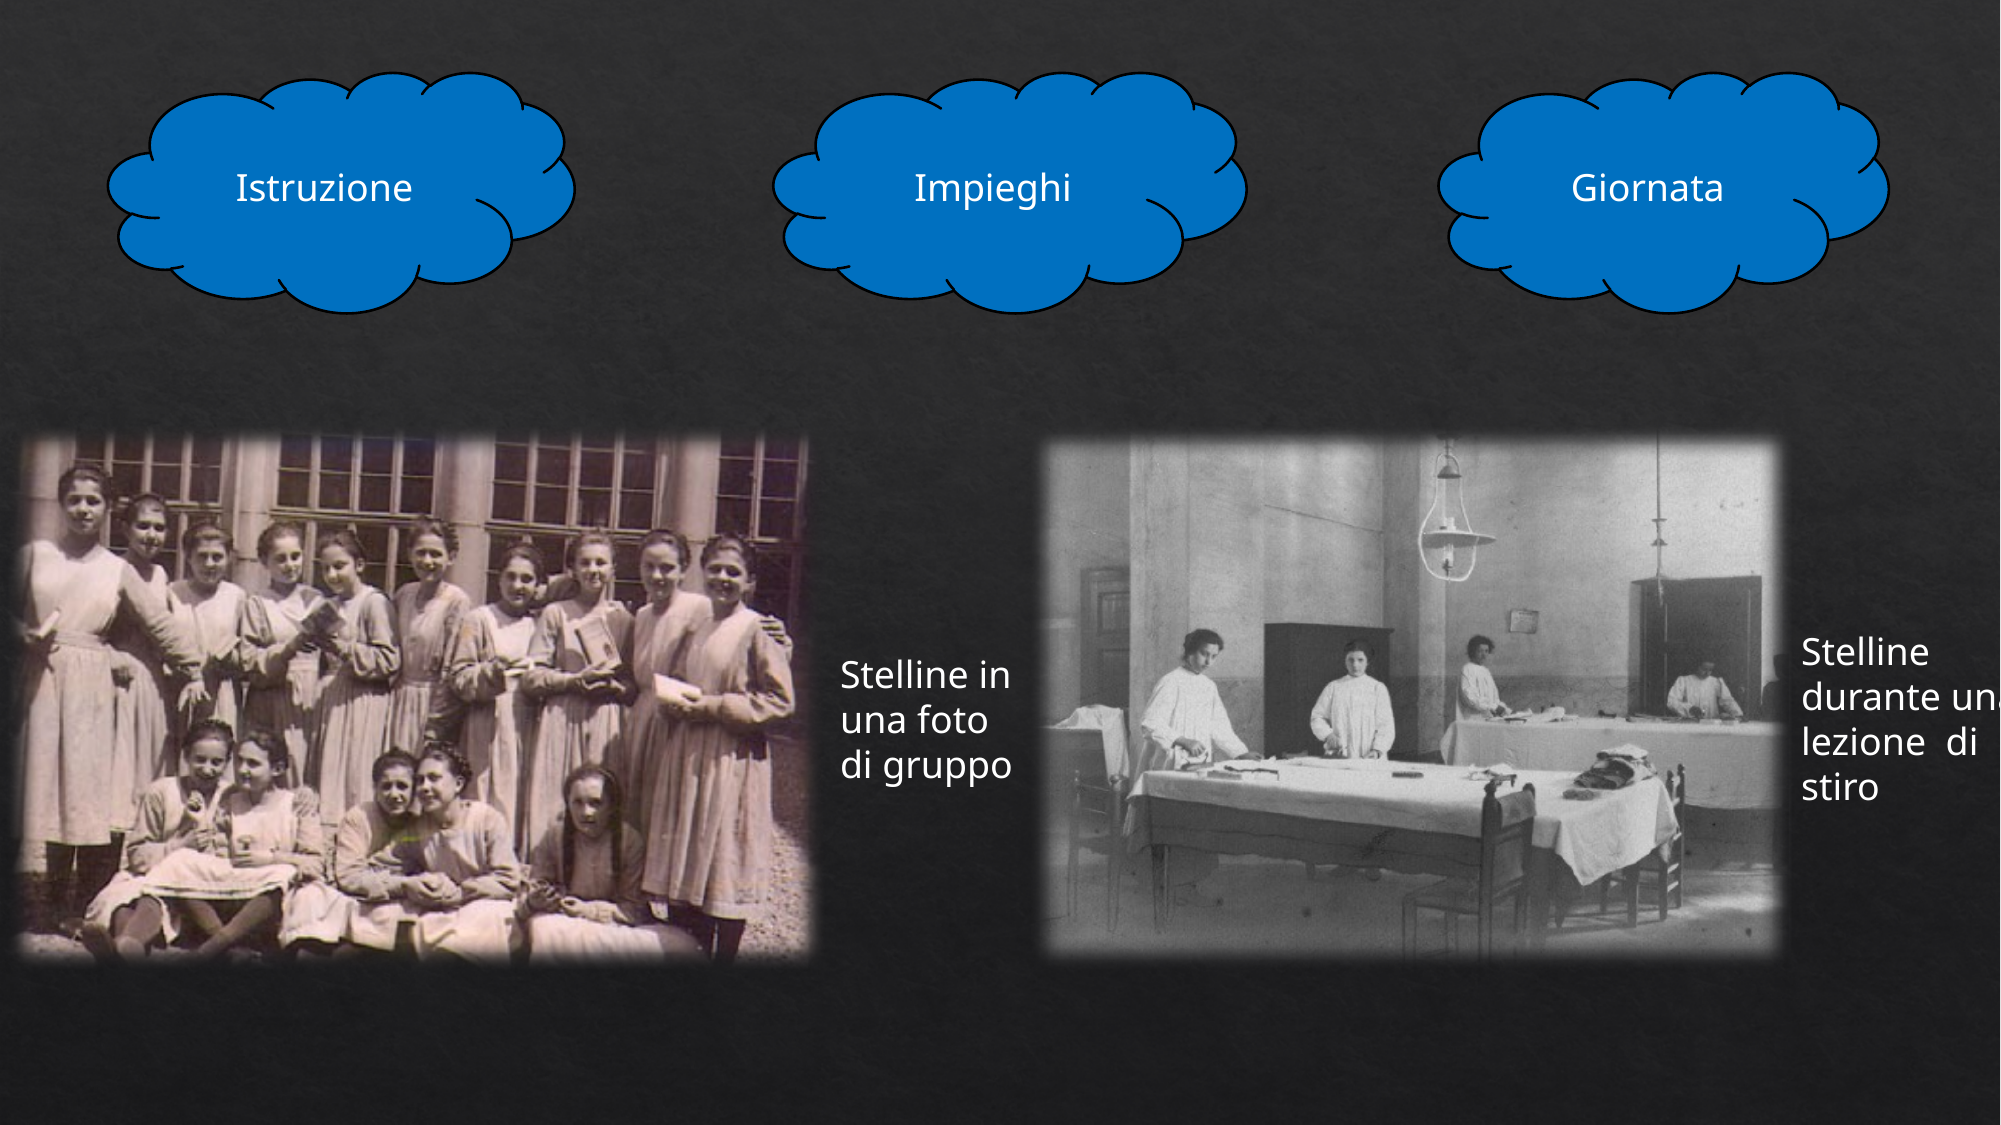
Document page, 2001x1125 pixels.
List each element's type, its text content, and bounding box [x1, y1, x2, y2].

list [6, 424, 826, 970]
text_box Impieghi [771, 71, 1248, 315]
text_box Stelline in una foto di gruppo [834, 643, 1021, 794]
text_box Stelline durante una lezione di stiro [1801, 620, 2000, 816]
text_box Istruzione [106, 71, 577, 315]
picture [1029, 424, 1793, 970]
text_box Giornata [1437, 71, 1891, 315]
